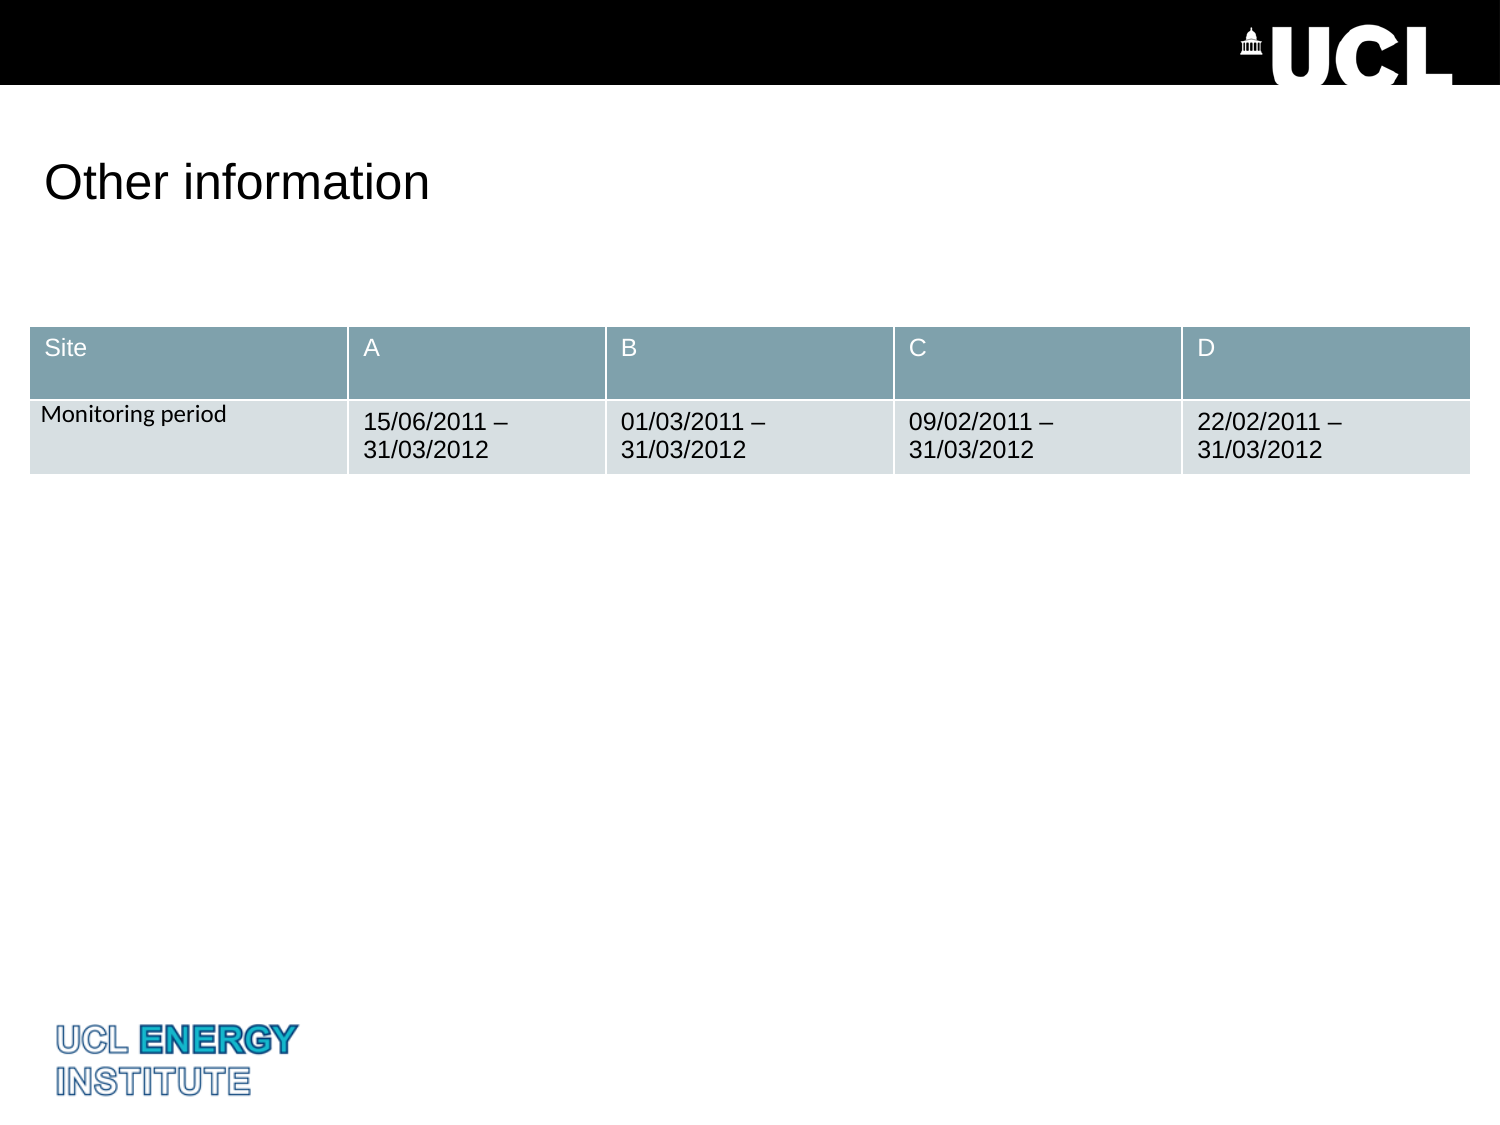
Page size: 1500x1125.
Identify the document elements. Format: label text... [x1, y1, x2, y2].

table_header Site [30, 327, 347, 399]
table_header C [895, 327, 1181, 399]
table_cell 09/02/2011 – 31/03/2012 [895, 401, 1181, 474]
picture [53, 1023, 302, 1099]
picture [0, 0, 1500, 85]
table_cell 01/03/2011 – 31/03/2012 [607, 401, 893, 474]
table_header B [607, 327, 893, 399]
table_cell 15/06/2011 – 31/03/2012 [349, 401, 605, 474]
table_header A [349, 327, 605, 399]
table_cell 22/02/2011 – 31/03/2012 [1183, 401, 1470, 474]
table_cell Monitoring period [30, 401, 347, 474]
table_header D [1183, 327, 1470, 399]
text_box Other information [29, 141, 691, 217]
